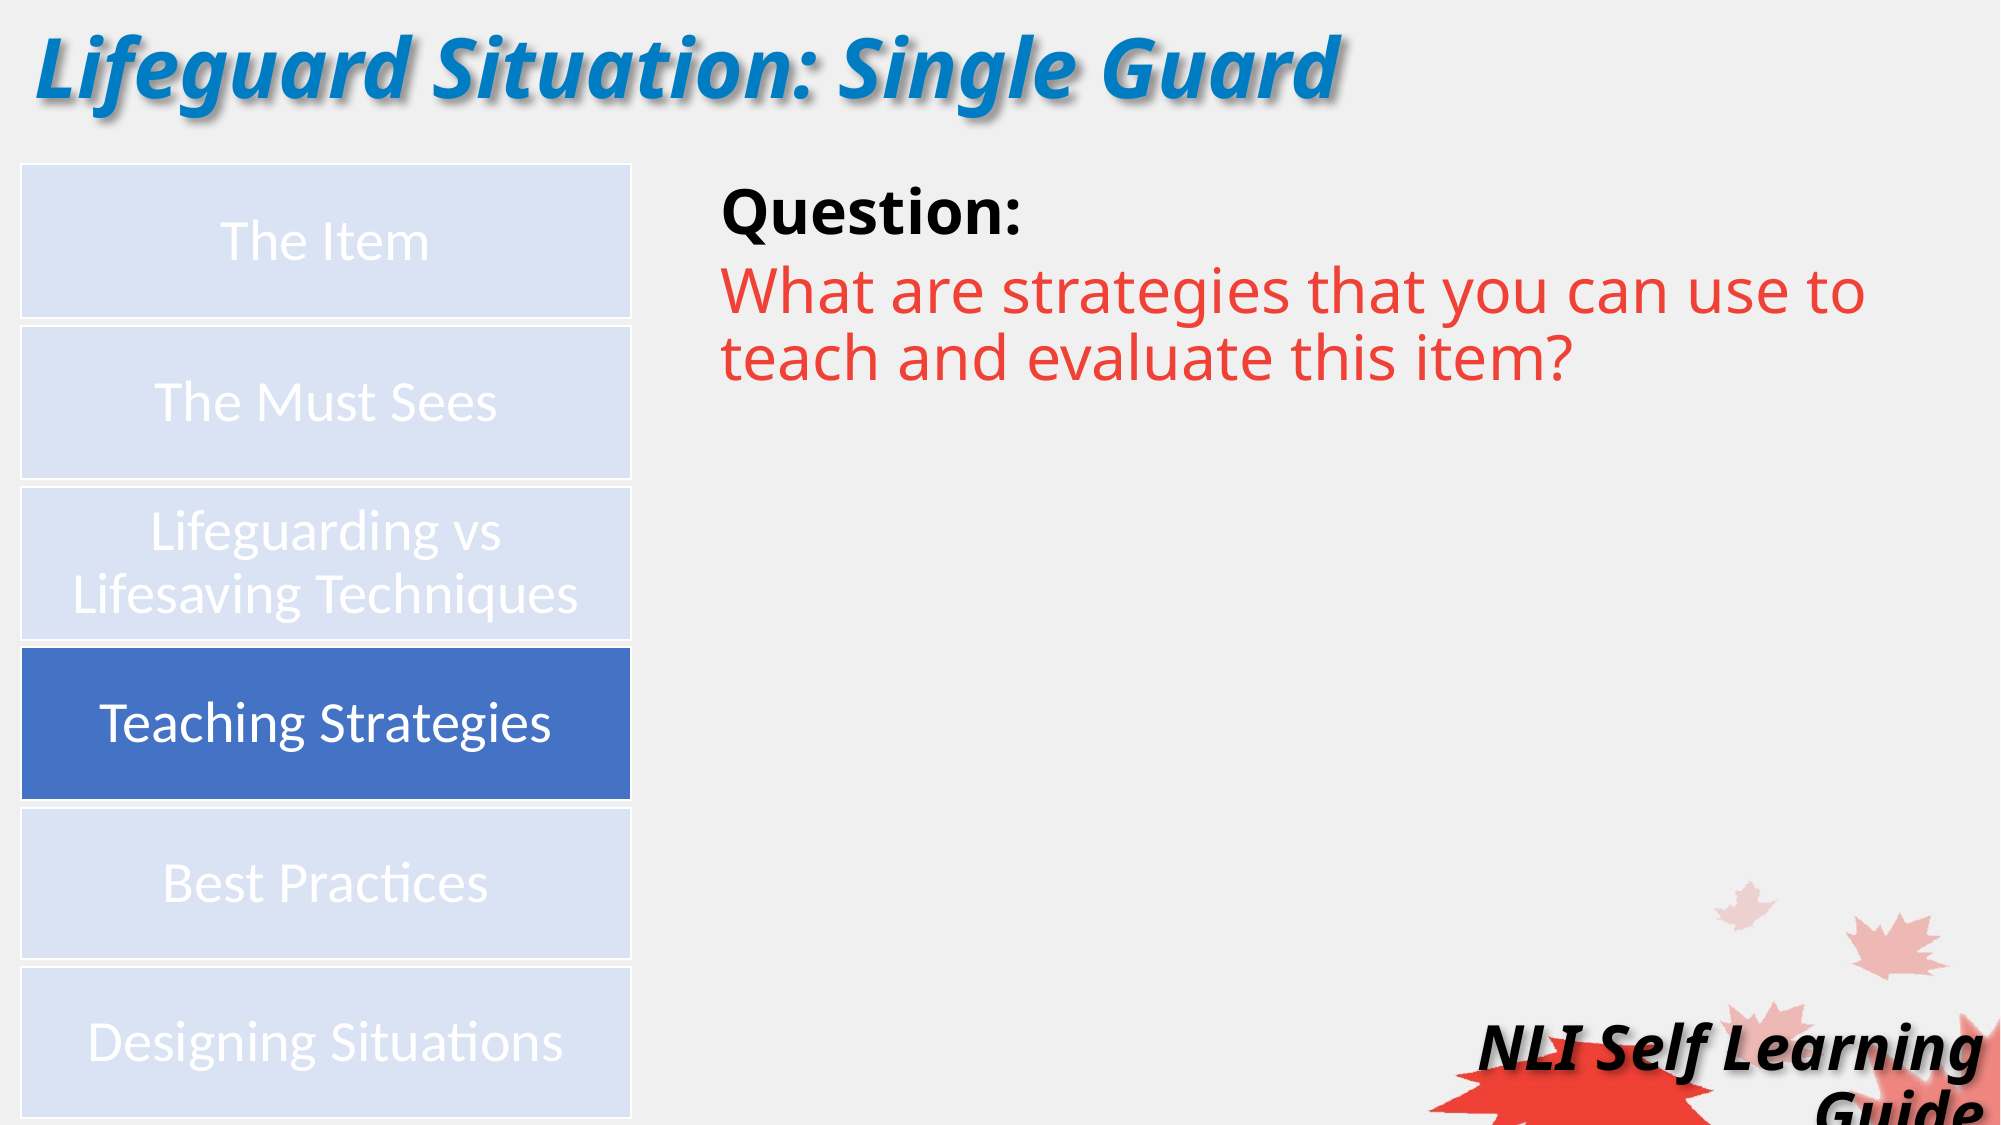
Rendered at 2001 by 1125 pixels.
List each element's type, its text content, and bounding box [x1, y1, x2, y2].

text_box NLI Self Learning Guide [1290, 1042, 2000, 1125]
text_box Lifeguard Situation: Single Guard [19, 7, 1978, 137]
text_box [20, 164, 632, 1118]
picture [0, 0, 2001, 1125]
text_box Question: What are strategies that you can use to teach and evaluate this item? [705, 164, 1954, 908]
